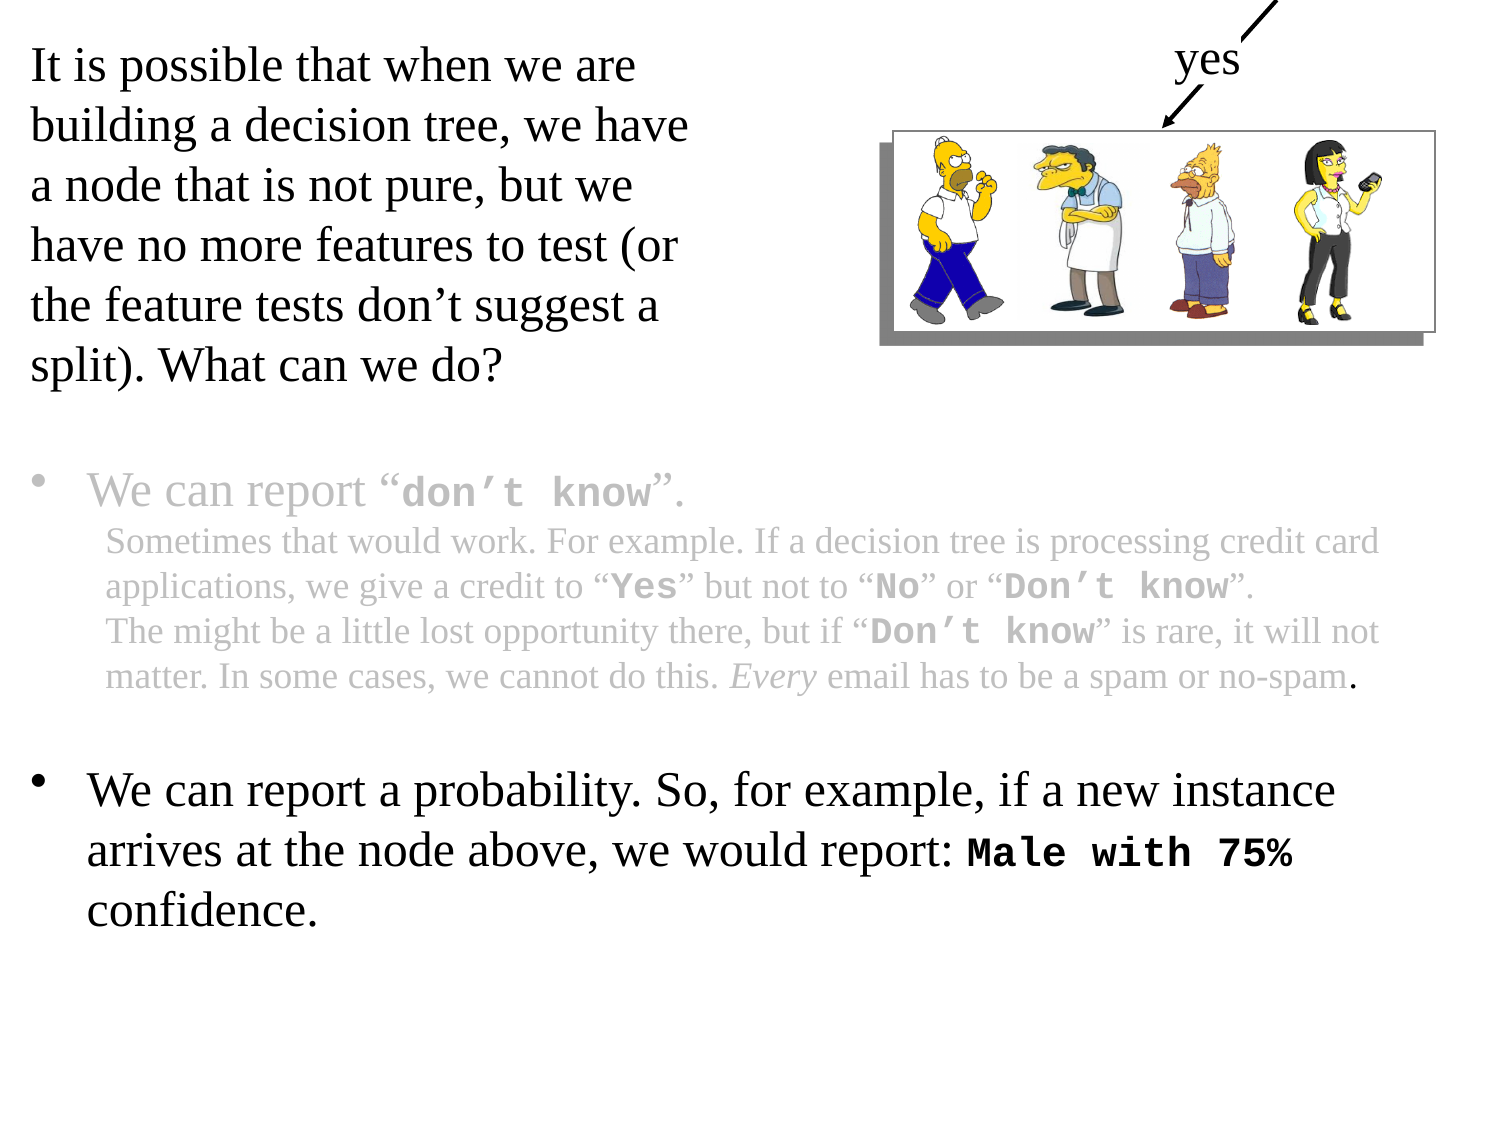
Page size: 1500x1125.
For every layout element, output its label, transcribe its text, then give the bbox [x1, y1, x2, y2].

text_box yes [1174, 24, 1241, 85]
picture [1017, 143, 1150, 320]
text_box We can report “don’t know”. Sometimes that would work. For example. If a decision tree is processing credit card applications, we give a credit to “Yes” but not to “No” or “Don’t know”. The might be a little lost opportunity there, but if “Don’t know” is rare, it will not matter. In some cases, we cannot do this. Every email has to be a spam or no-spam. We can report a probability. So, for example, if a new instance arrives at the node above, we would report: Male with 75% confidence. [15, 448, 1500, 1064]
text_box [892, 130, 1435, 332]
text_box It is possible that when we are building a decision tree, we have a node that is not pure, but we have no more features to test (or the feature tests don’t suggest a split). What can we do? [15, 24, 731, 400]
picture [1294, 140, 1382, 325]
picture [1167, 140, 1237, 320]
text_box [1161, 85, 1201, 129]
picture [906, 135, 1006, 326]
